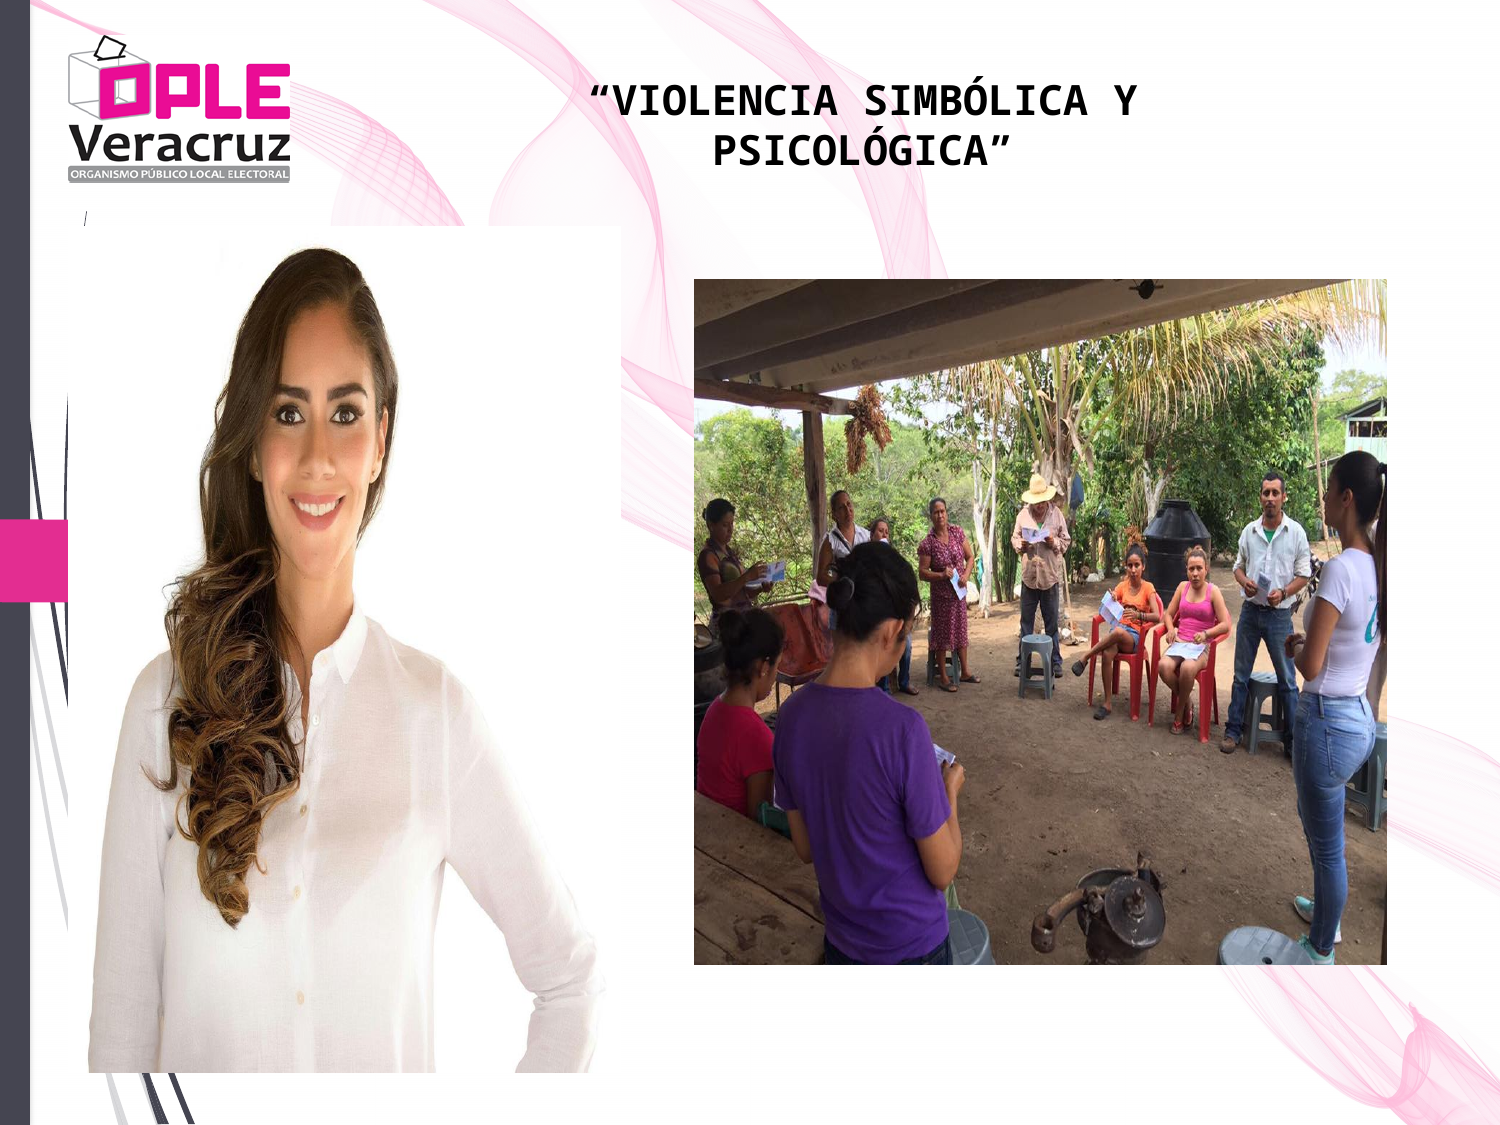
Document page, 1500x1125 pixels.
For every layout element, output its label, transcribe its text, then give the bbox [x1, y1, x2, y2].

text_box “VIOLENCIA SIMBÓLICA Y PSICOLÓGICA” [445, 66, 1280, 182]
picture [694, 279, 1387, 965]
picture [67, 226, 621, 1073]
picture [67, 35, 290, 183]
